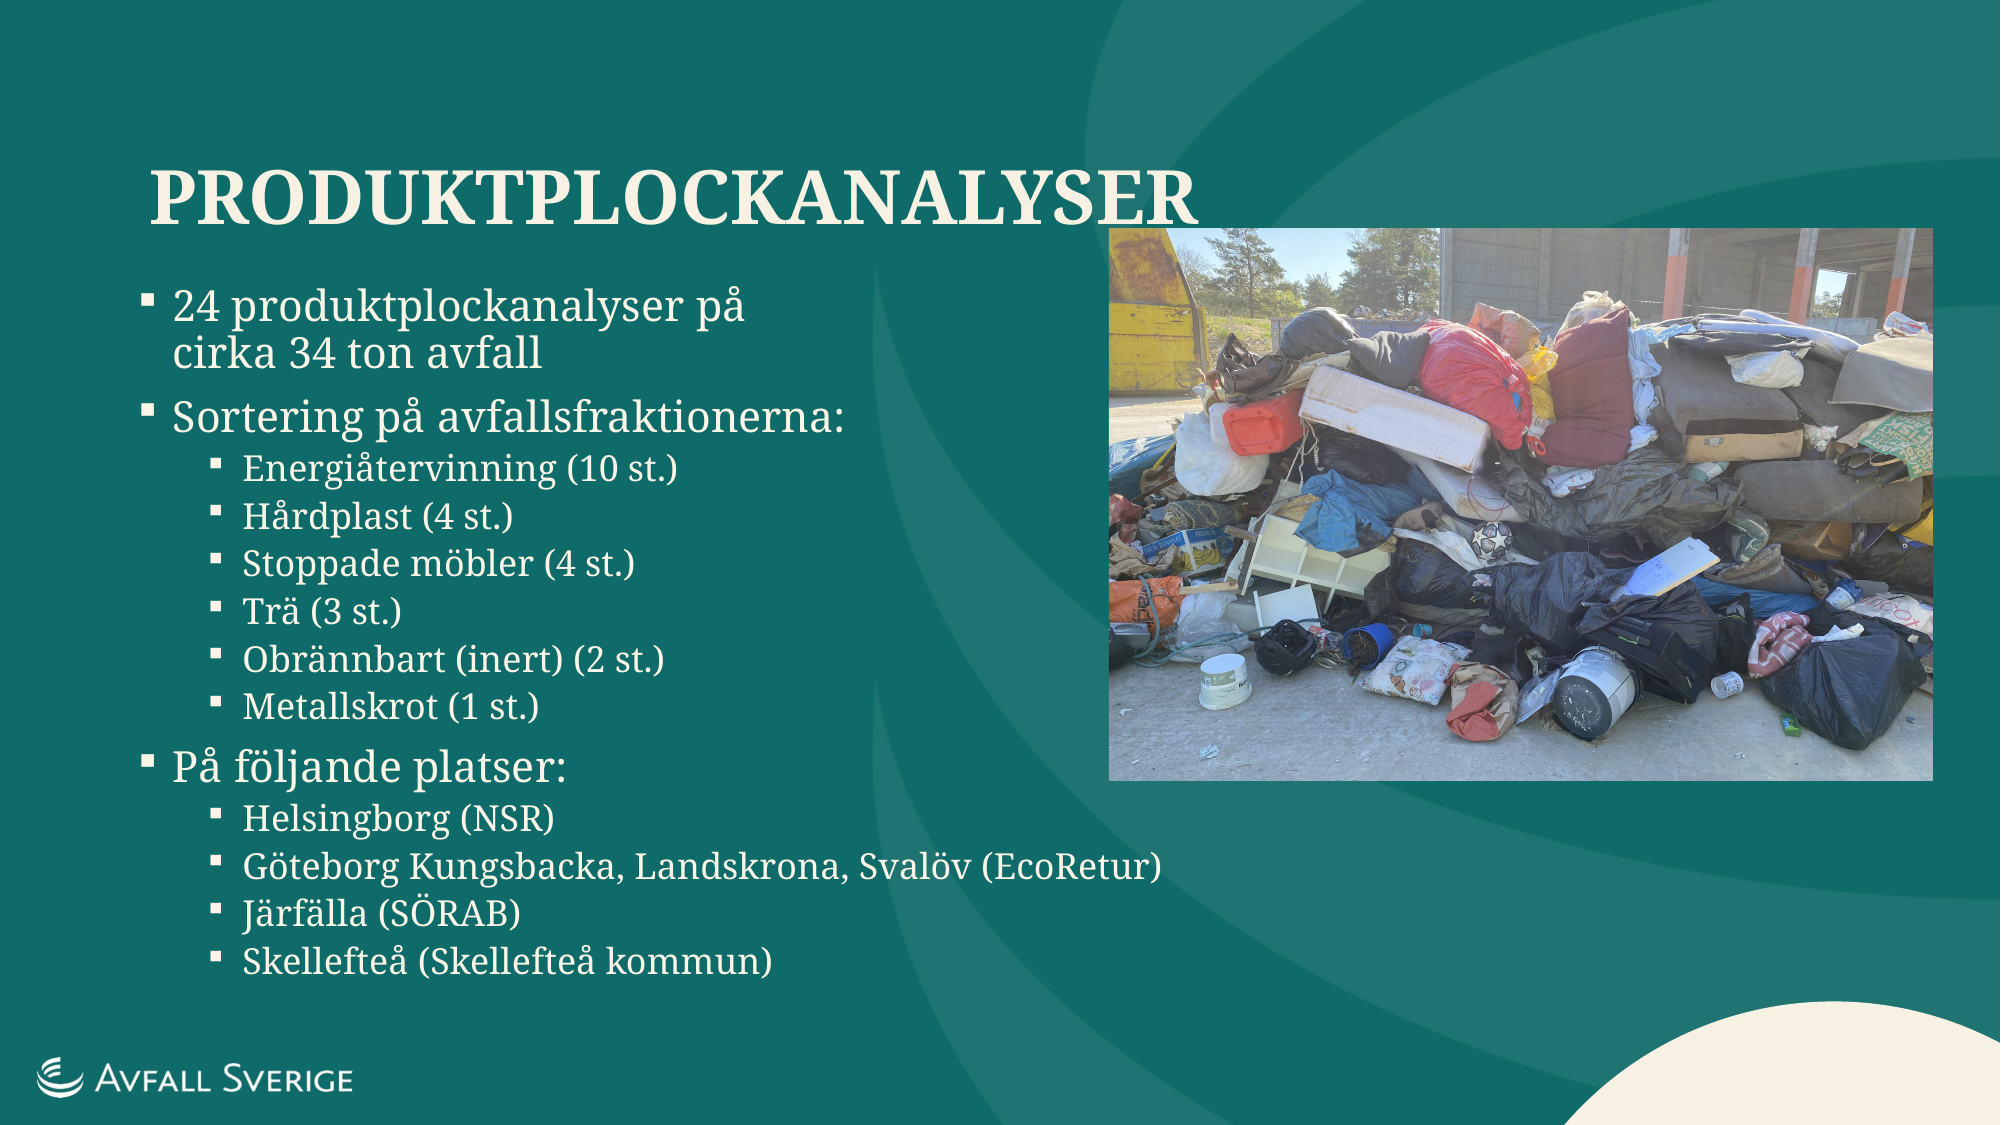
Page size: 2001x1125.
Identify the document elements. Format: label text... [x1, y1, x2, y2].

list 24 produktplockanalyser på cirka 34 ton avfall Sortering på avfallsfraktionerna: Energiåtervinning (10 st.) Hårdplast (4 st.) Stoppade möbler (4 st.) Trä (3 st.) Obrännbart (inert) (2 st.) Metallskrot (1 st.) På följande platser: Helsingborg (NSR) Göteborg Kungsbacka, Landskrona, Svalöv (EcoRetur) Järfälla (SÖRAB) Skellefteå (Skellefteå kommun) [122, 277, 1252, 998]
picture [1108, 126, 1933, 998]
text_box [0, 0, 2000, 1125]
text_box PRODUKTPLOCKANALYSER [134, 142, 1214, 248]
